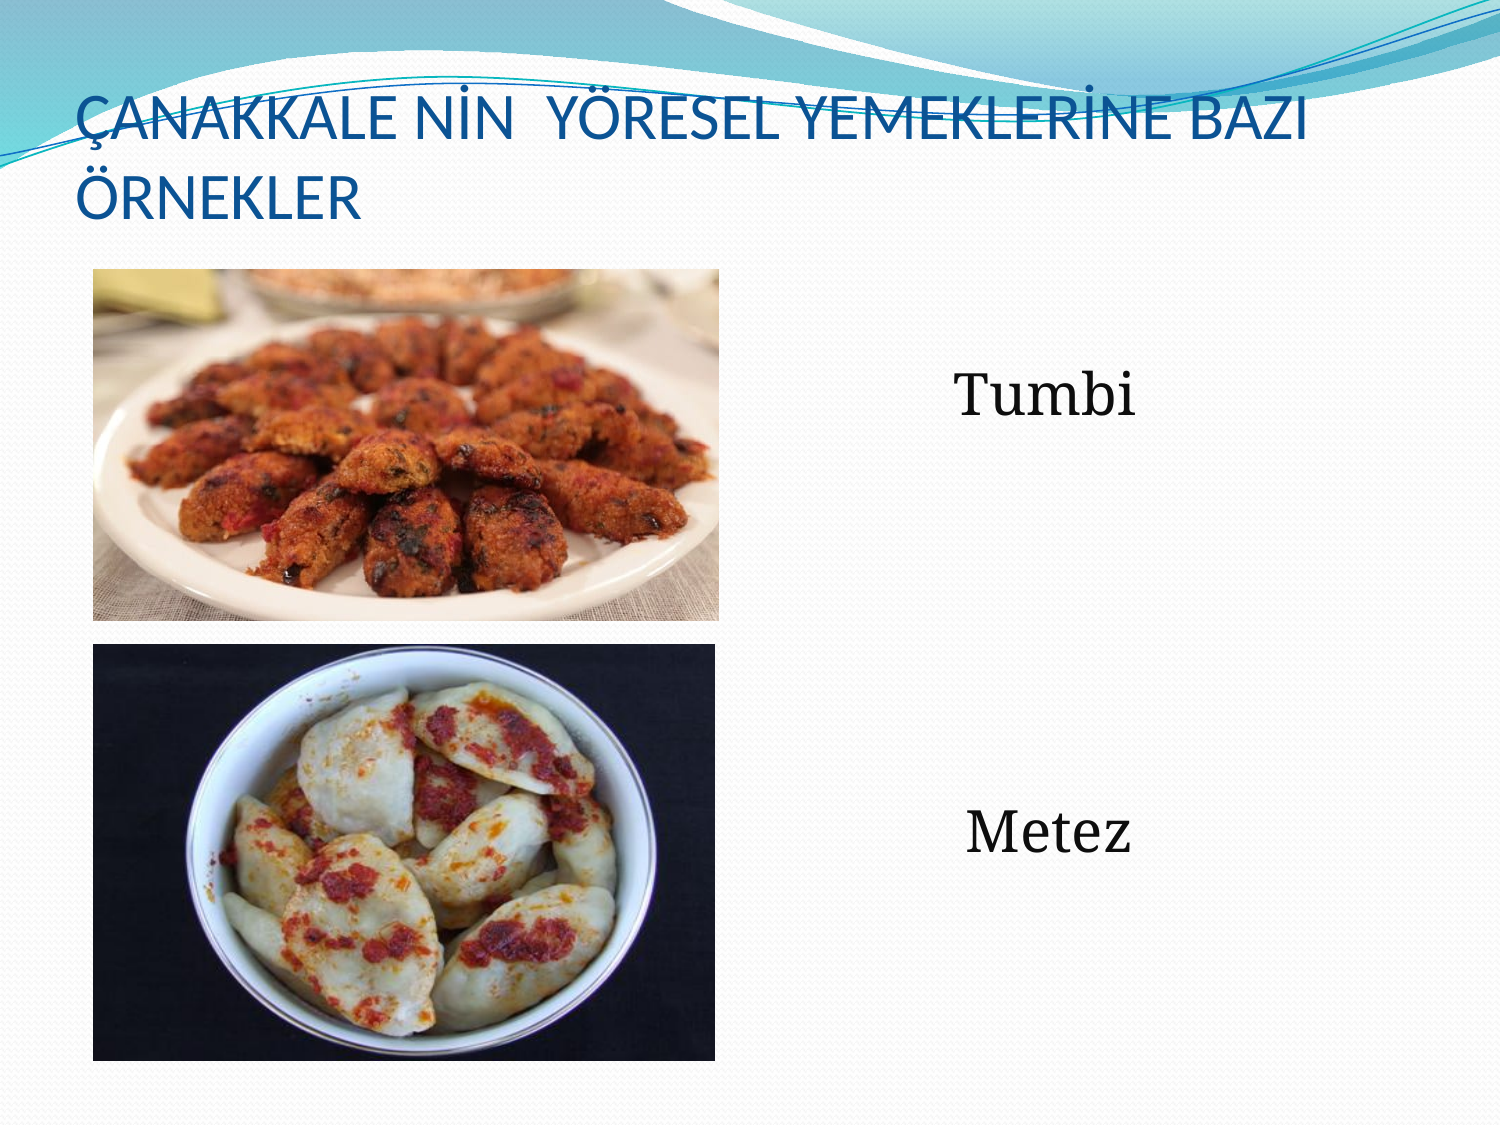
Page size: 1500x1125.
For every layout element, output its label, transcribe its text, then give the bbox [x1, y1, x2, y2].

text_box Tumbi [938, 349, 1447, 435]
picture [93, 644, 716, 1061]
text_box Metez [950, 786, 1500, 872]
picture [93, 269, 719, 622]
title ÇANAKKALE NİN YÖRESEL YEMEKLERİNE BAZI ÖRNEKLER [75, 30, 1425, 233]
